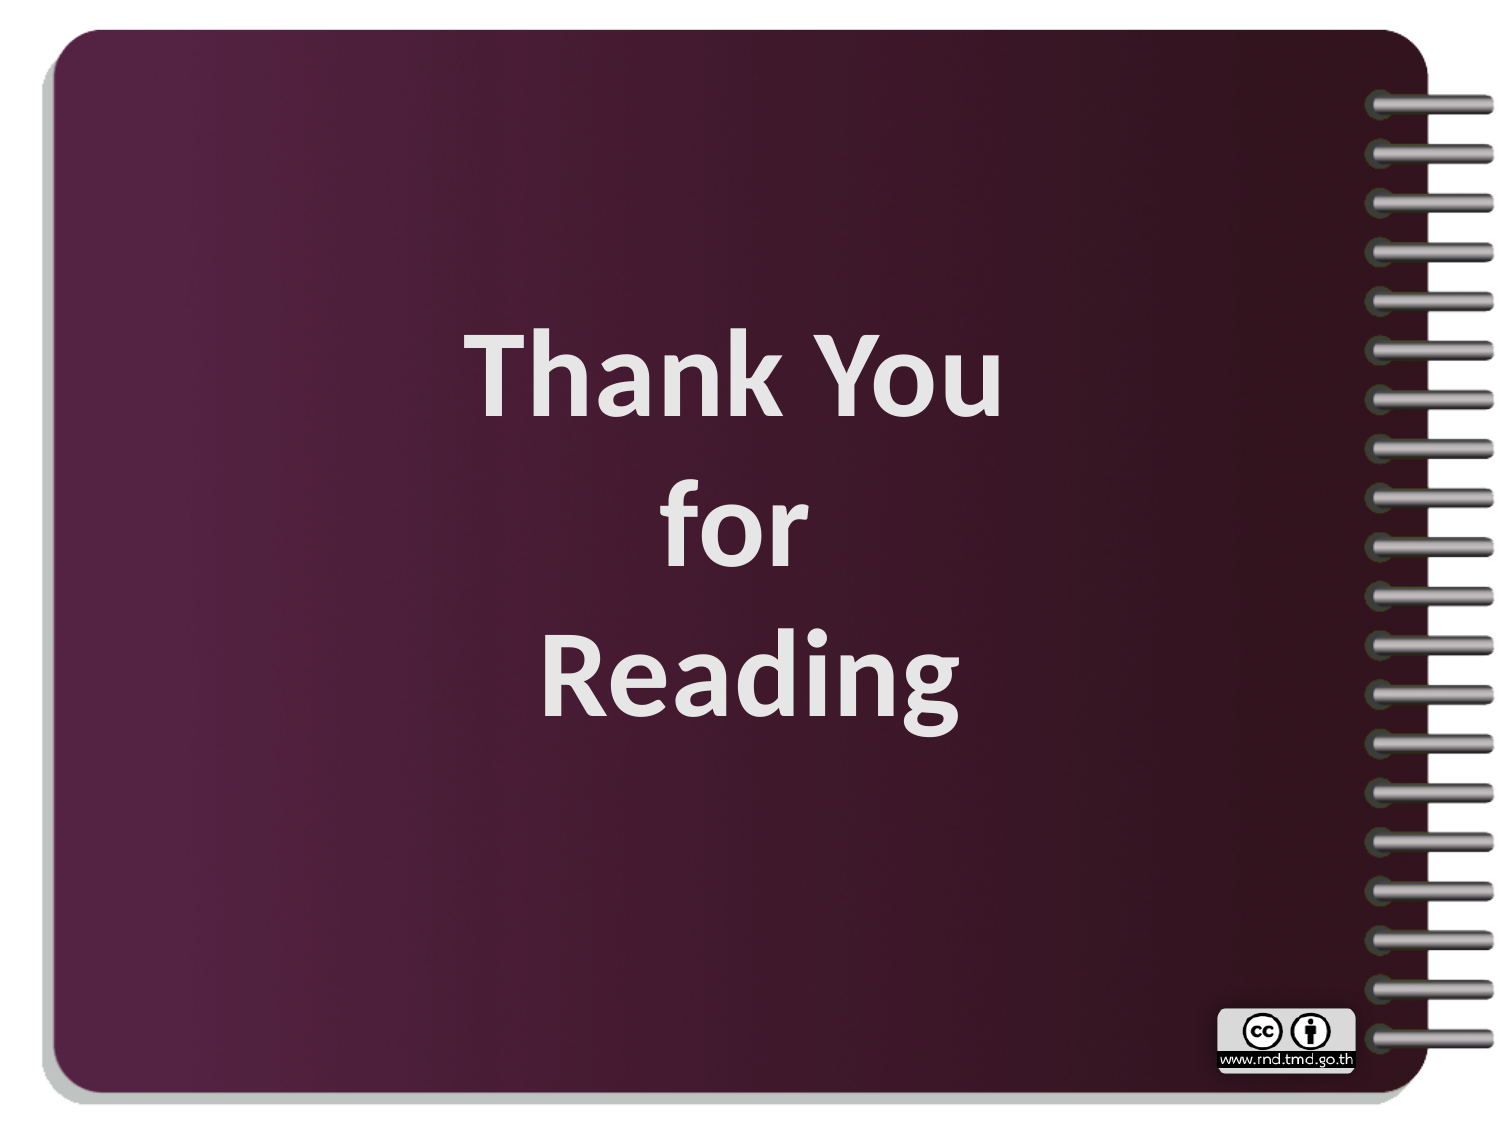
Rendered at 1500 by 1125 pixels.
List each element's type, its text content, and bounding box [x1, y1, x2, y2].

text_box Thank You for Reading [448, 284, 1052, 750]
picture [0, 0, 1500, 1125]
